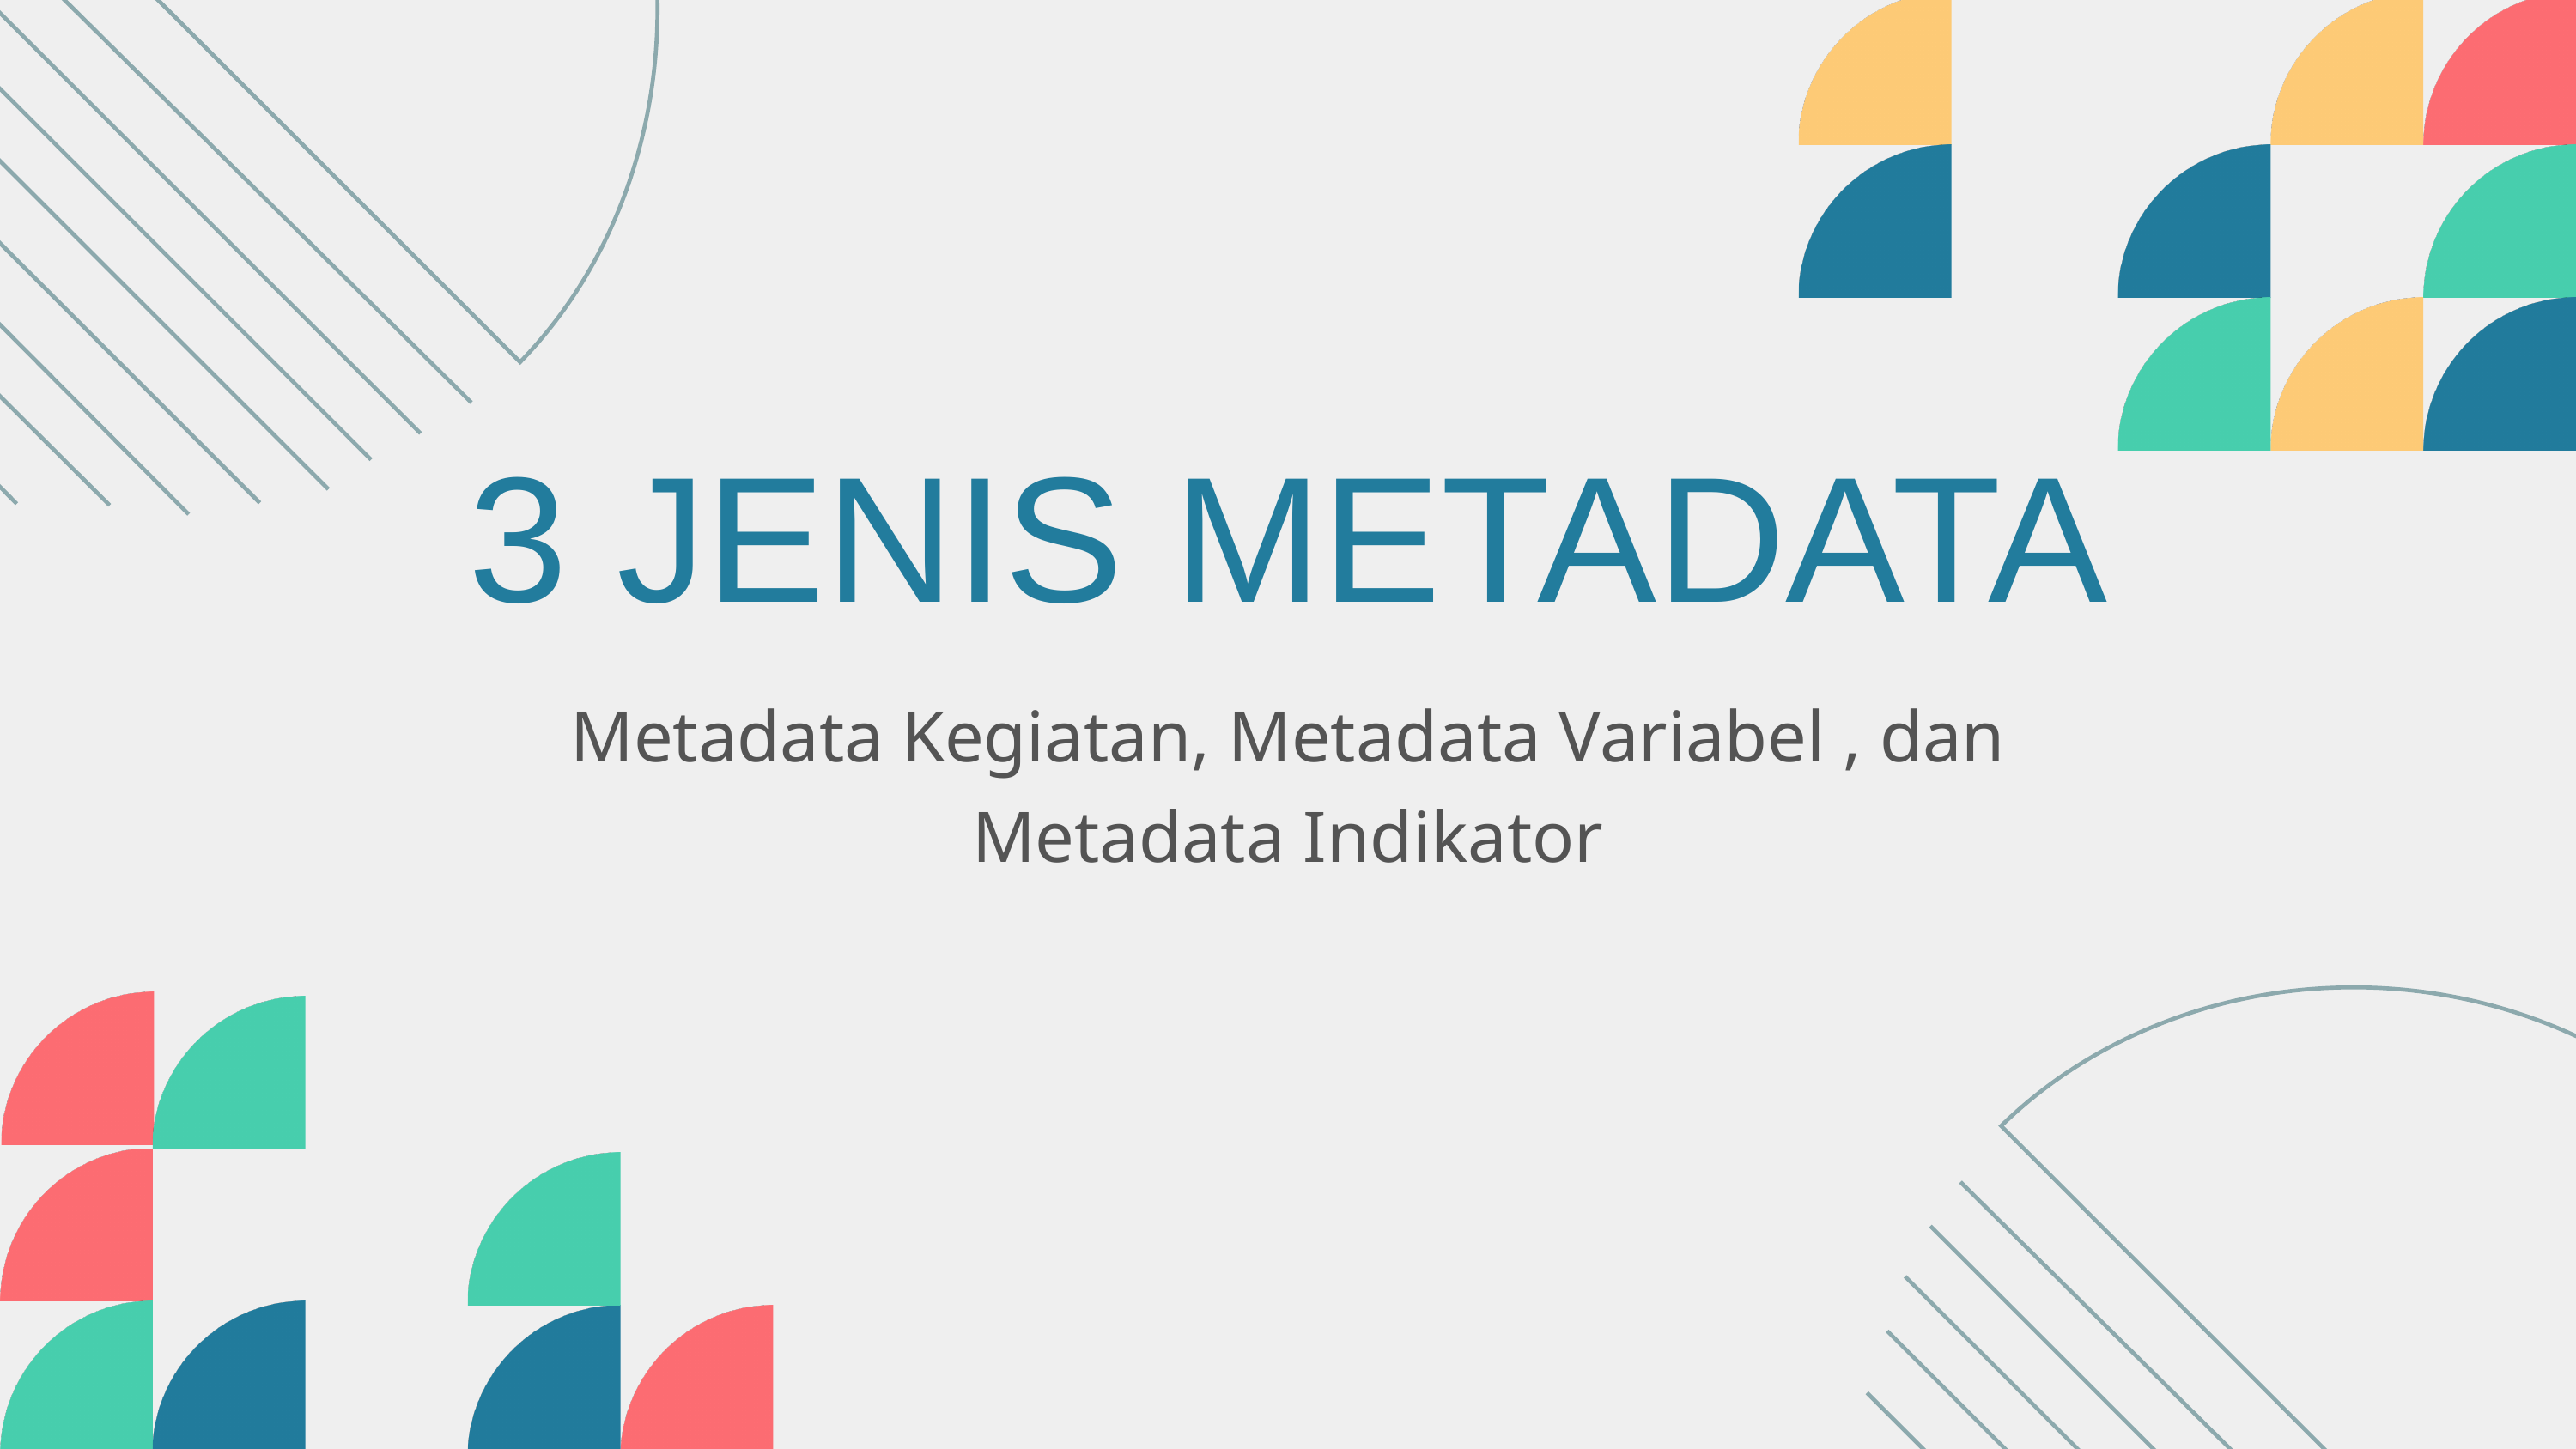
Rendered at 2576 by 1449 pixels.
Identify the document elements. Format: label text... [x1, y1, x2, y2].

text_box [0, 1149, 153, 1300]
text_box [620, 1305, 774, 1449]
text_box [333, 0, 372, 460]
text_box [2424, 297, 2576, 451]
text_box [2117, 297, 2271, 451]
text_box 3 JENIS METADATA [381, 422, 2195, 638]
text_box [467, 1152, 621, 1306]
text_box [2270, 0, 2424, 145]
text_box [0, 0, 189, 515]
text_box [0, 127, 17, 505]
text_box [426, 0, 472, 403]
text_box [194, 0, 260, 504]
text_box [1, 991, 155, 1145]
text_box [1929, 1226, 2576, 1275]
text_box [2117, 144, 2271, 297]
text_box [0, 32, 111, 506]
text_box [152, 1300, 306, 1449]
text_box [1959, 1181, 2576, 1224]
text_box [1867, 1392, 2480, 1449]
text_box [2424, 0, 2576, 144]
text_box [2423, 144, 2576, 297]
text_box [152, 996, 306, 1149]
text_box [2025, 1066, 2576, 1180]
text_box [1798, 144, 1952, 298]
text_box [467, 1306, 620, 1449]
text_box [1798, 0, 1899, 130]
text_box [264, 0, 329, 490]
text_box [476, 0, 851, 67]
text_box [0, 1300, 152, 1449]
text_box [1886, 1331, 2549, 1449]
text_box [1905, 1276, 2576, 1449]
text_box Metadata Kegiatan, Metadata Variabel , dan Metadata Indikator [532, 675, 2044, 876]
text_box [376, 0, 422, 434]
text_box [2271, 297, 2424, 451]
